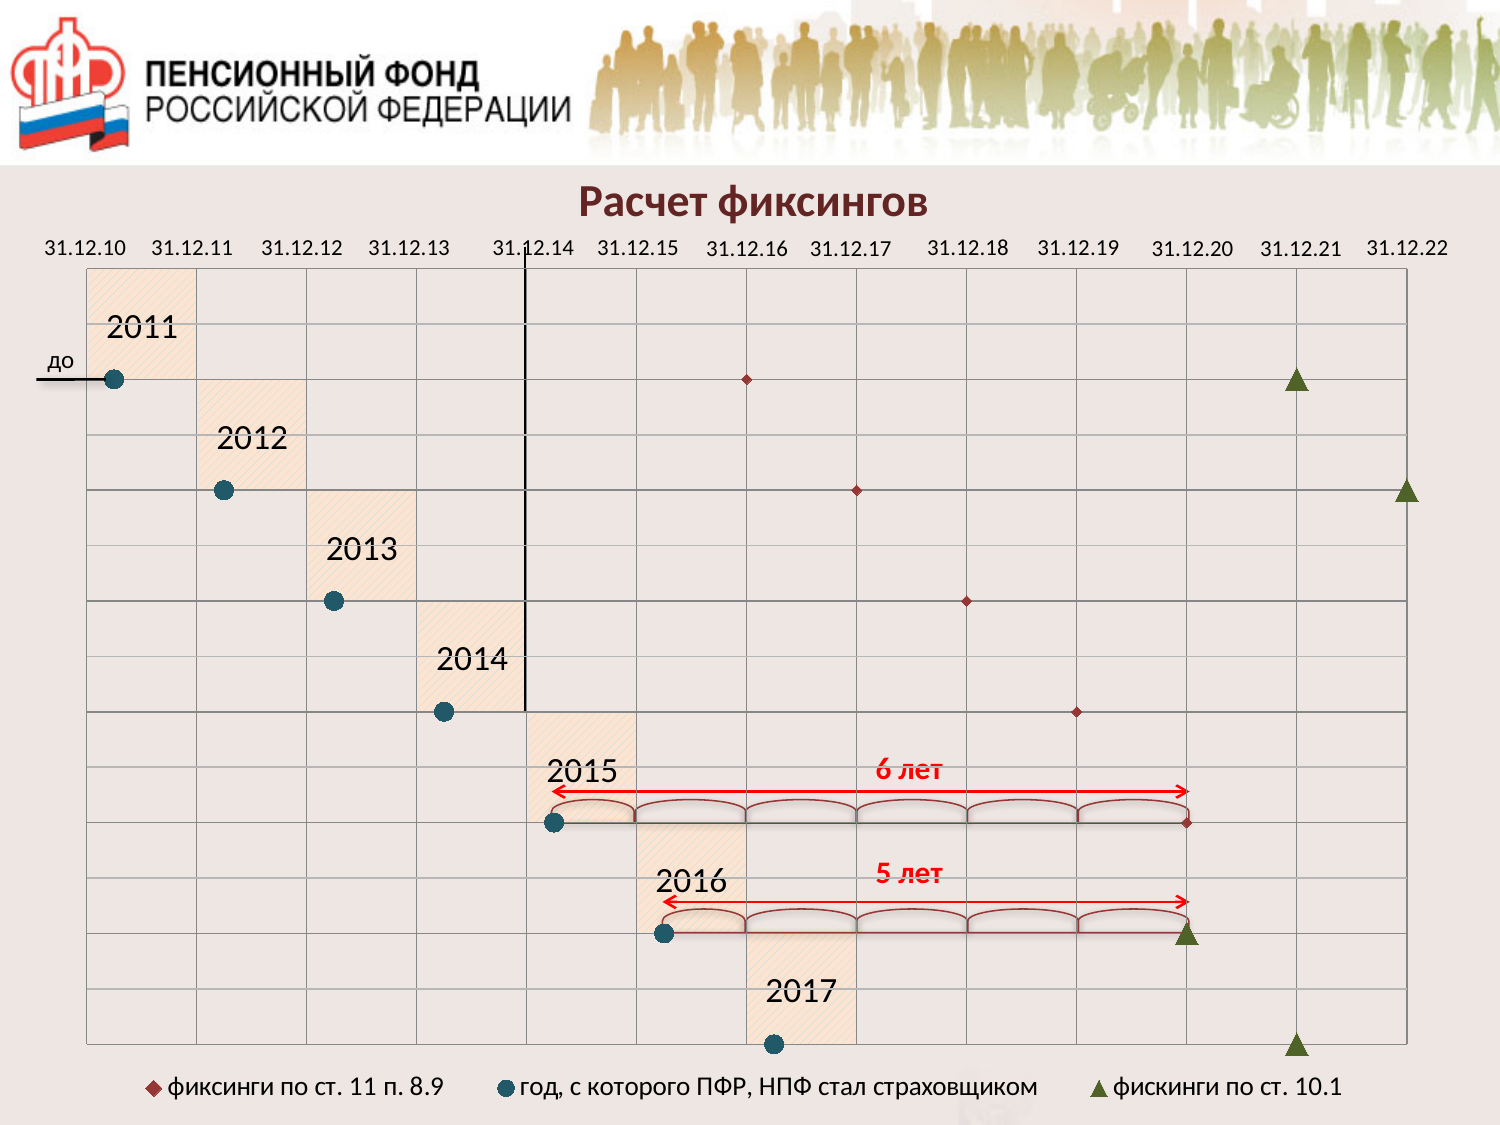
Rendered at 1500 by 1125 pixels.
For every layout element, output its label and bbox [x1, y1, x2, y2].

chart [29, 225, 1460, 1125]
picture [0, 0, 1500, 1125]
